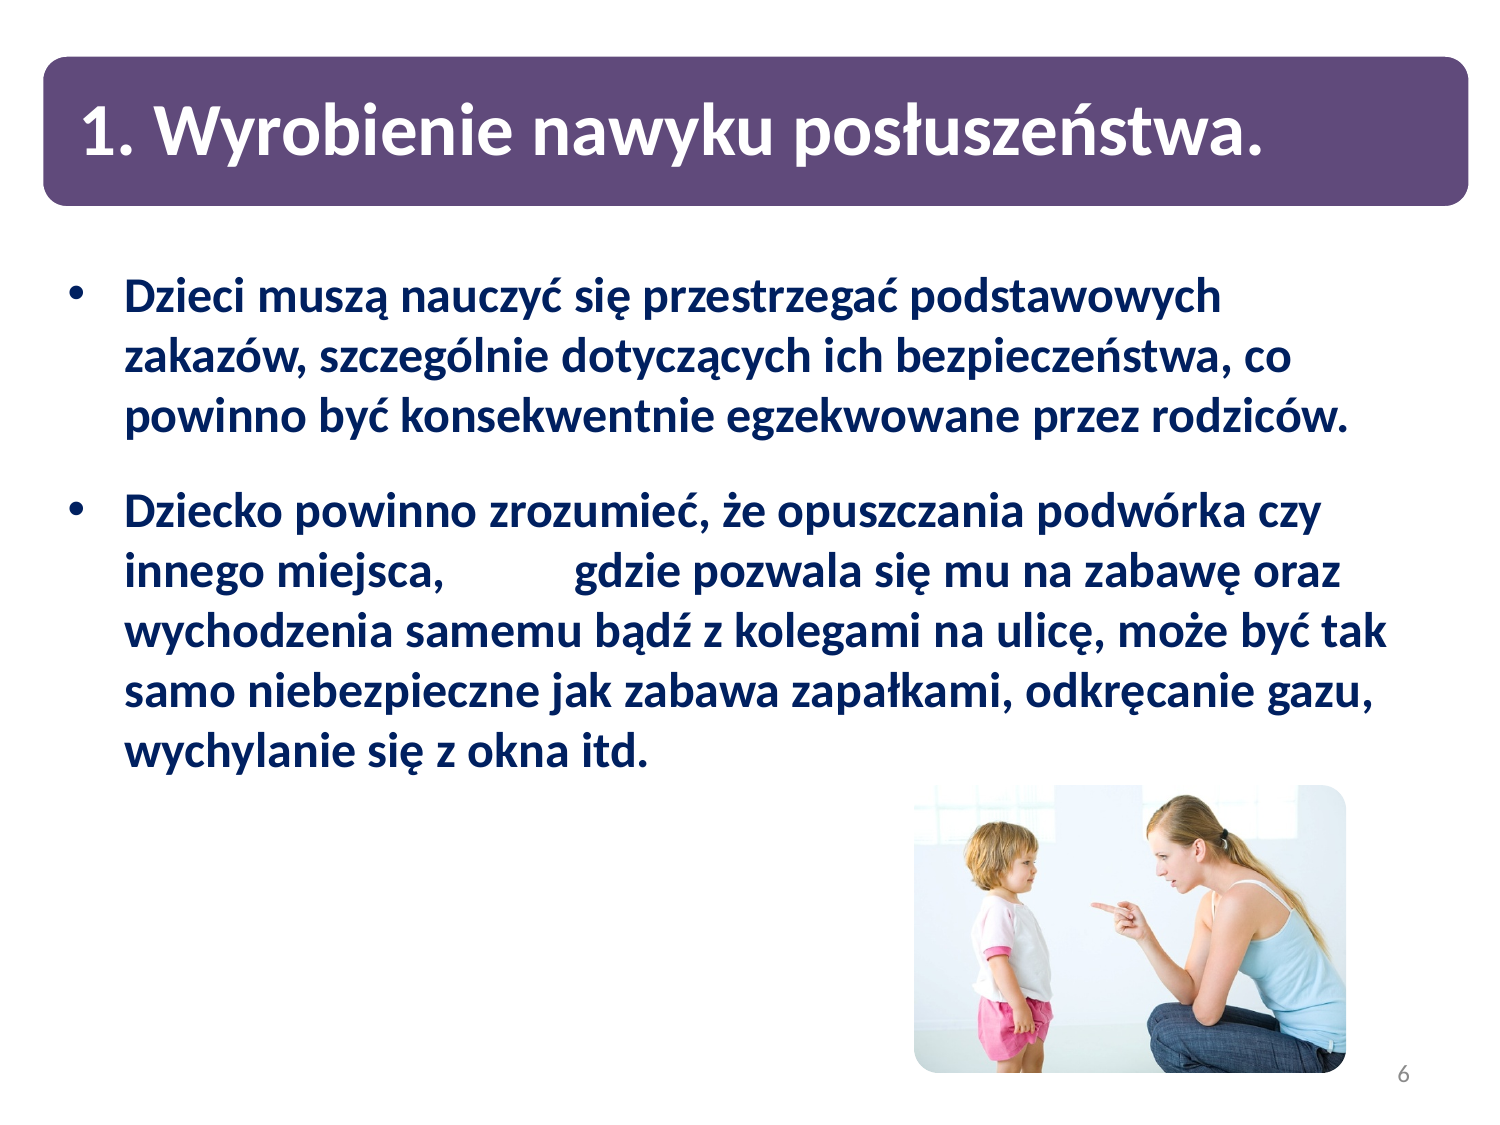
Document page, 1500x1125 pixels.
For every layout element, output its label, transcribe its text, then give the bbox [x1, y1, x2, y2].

text_box Dzieci muszą nauczyć się przestrzegać podstawowych zakazów, szczególnie dotyczących ich bezpieczeństwa, co powinno być konsekwentnie egzekwowane przez rodziców. Dziecko powinno zrozumieć, że opuszczania podwórka czy innego miejsca, gdzie pozwala się mu na zabawę oraz wychodzenia samemu bądź z kolegami na ulicę, może być tak samo niebezpieczne jak zabawa zapałkami, odkręcanie gazu, wychylanie się z okna itd. [53, 255, 1412, 681]
picture [913, 784, 1347, 1074]
slide_number 6 [1074, 1042, 1425, 1103]
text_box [40, 54, 1471, 209]
